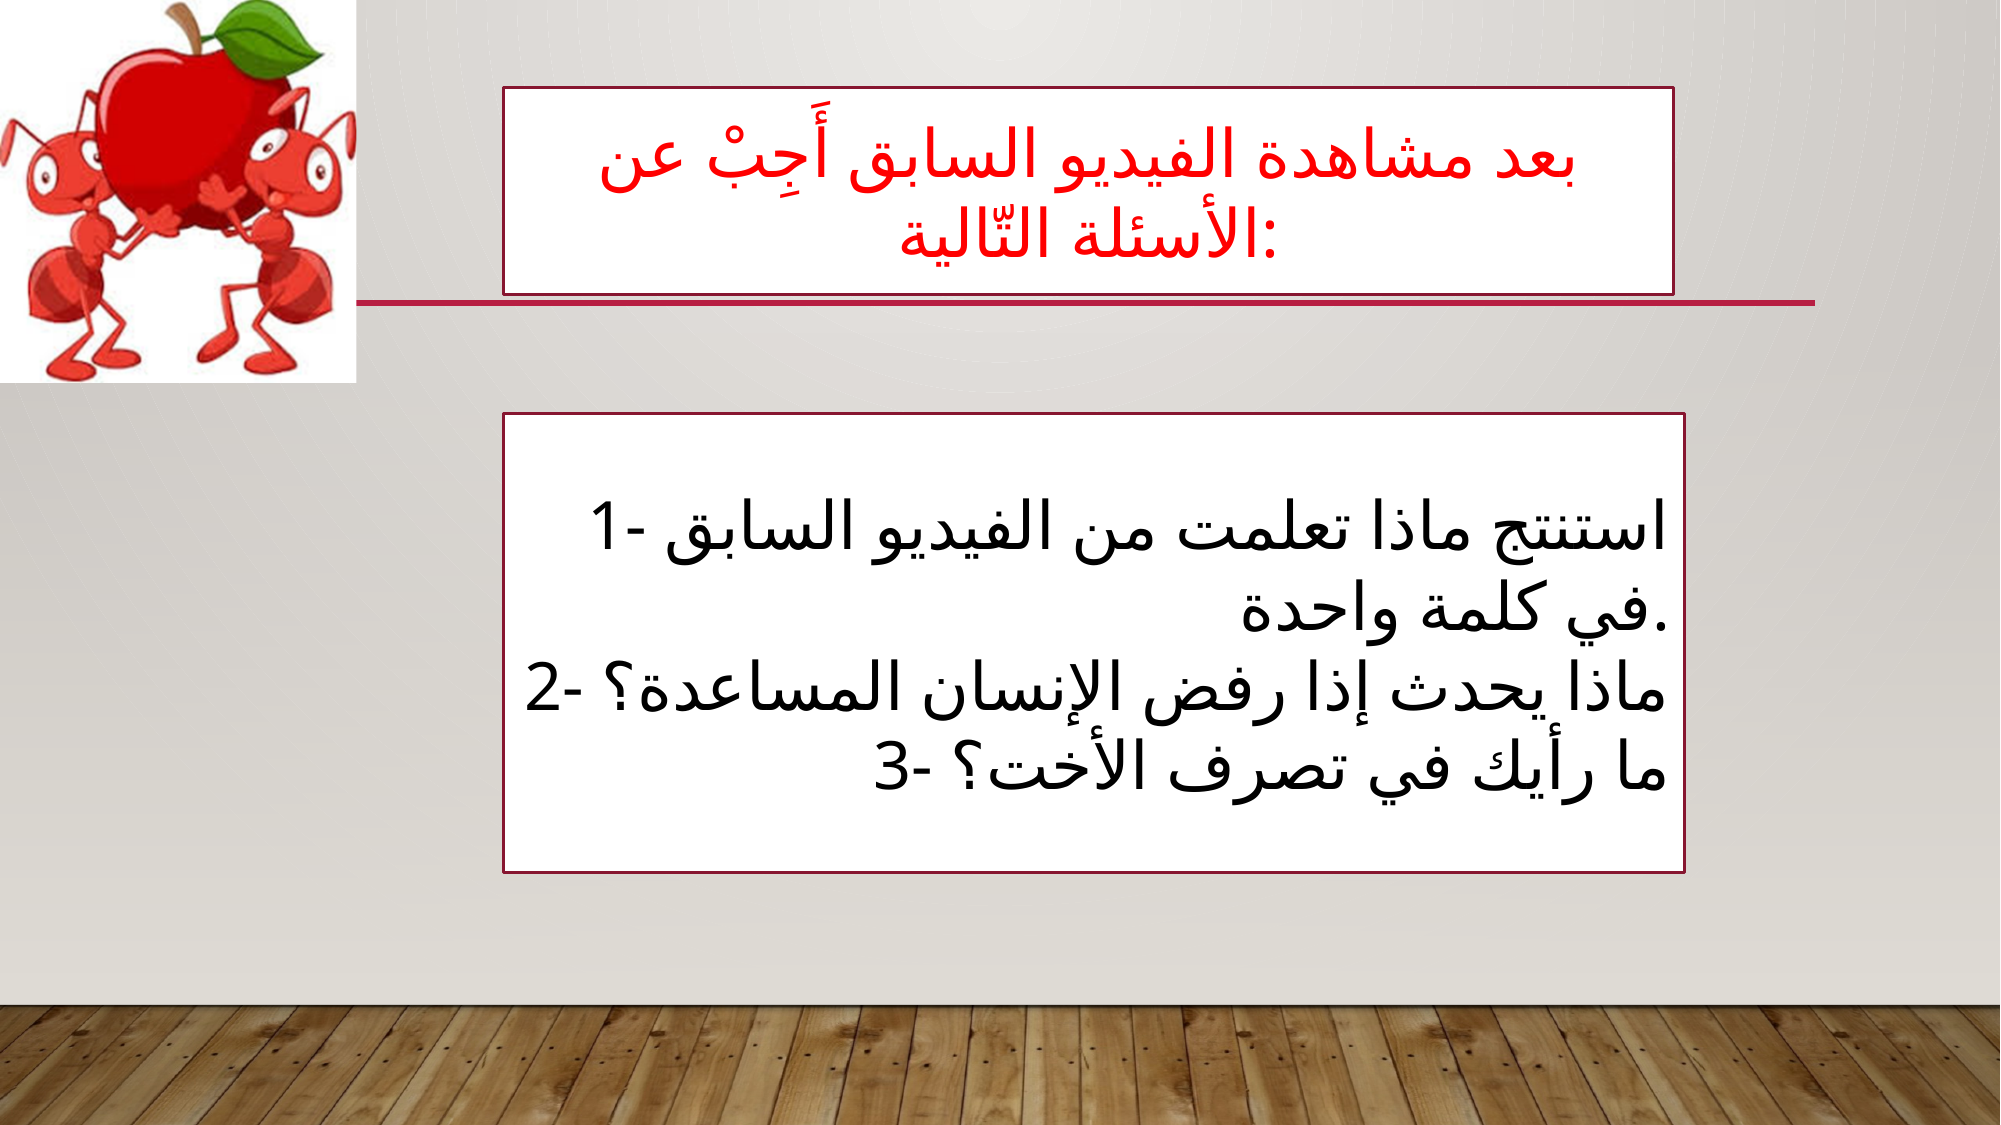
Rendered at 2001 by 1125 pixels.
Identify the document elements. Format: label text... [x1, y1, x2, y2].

picture [0, 1005, 2000, 1125]
text_box بعد مشاهدة الفيديو السابق أَجِبْ عن الأسئلة التّالية: [502, 86, 1675, 296]
text_box 1- استنتج ماذا تعلمت من الفيديو السابق في كلمة واحدة. 2- ماذا يحدث إذا رفض الإنسان المساعدة؟ 3- ما رأيك في تصرف الأخت؟ [502, 412, 1686, 874]
picture [0, 0, 357, 383]
